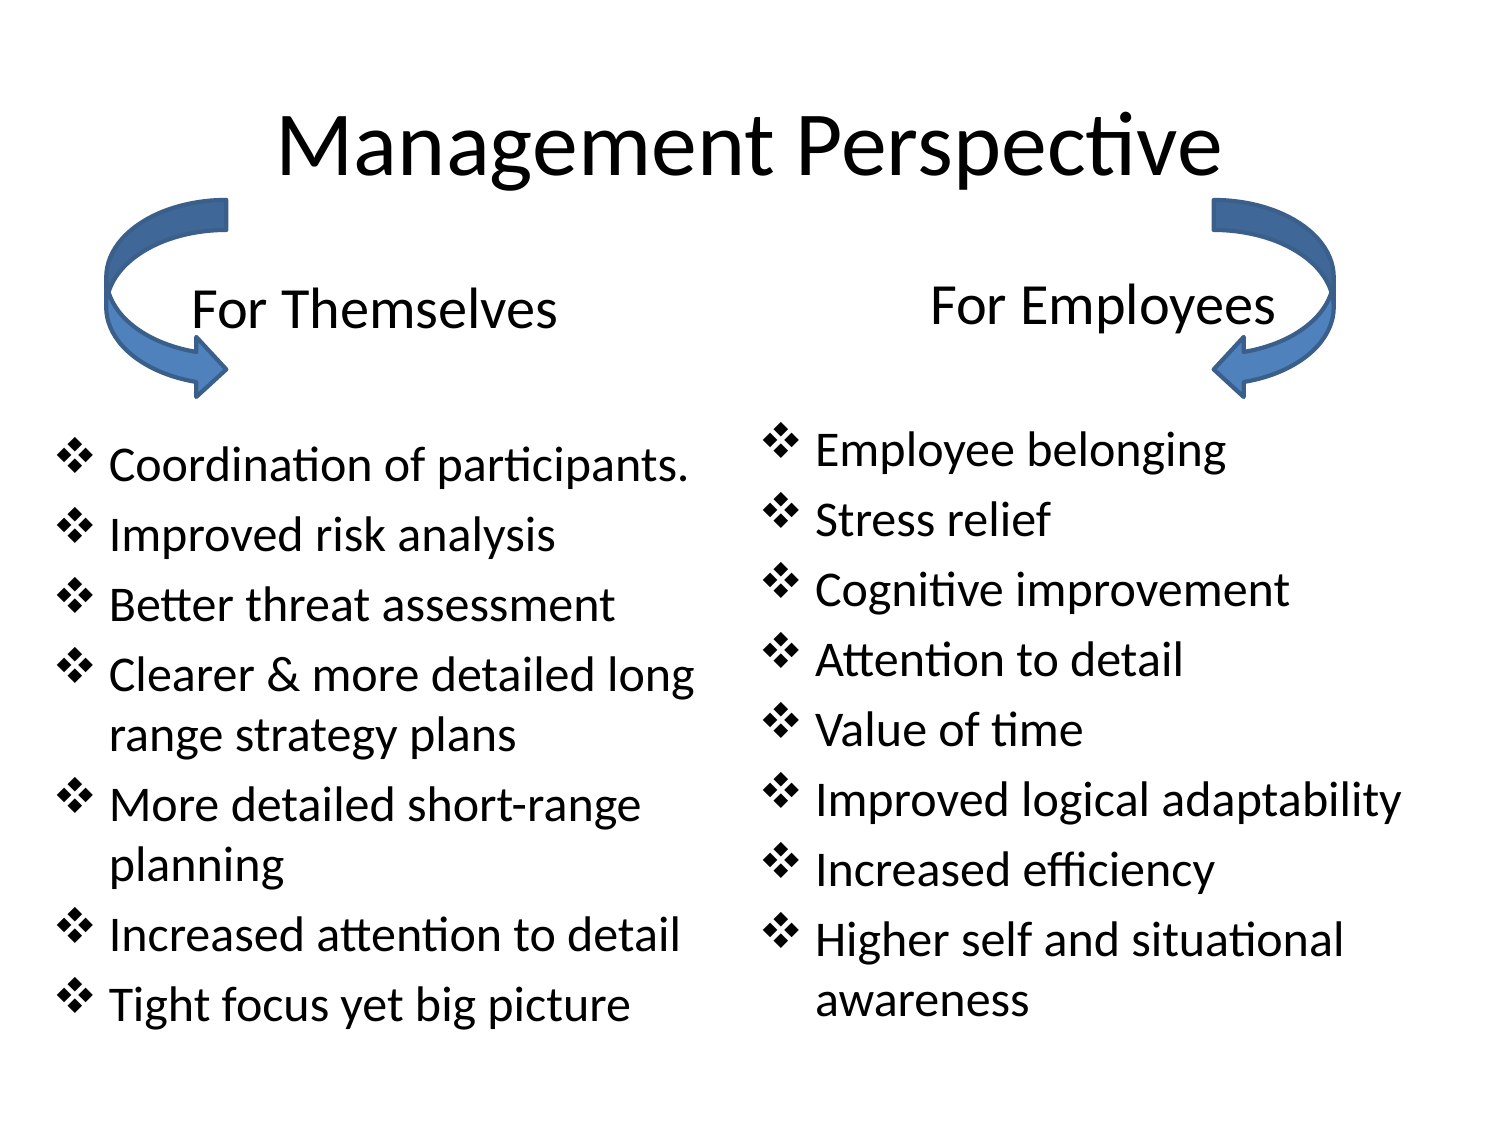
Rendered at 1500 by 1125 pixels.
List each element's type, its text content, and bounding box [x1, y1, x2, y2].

text_box [104, 197, 229, 399]
title Management Perspective [75, 45, 1425, 233]
text_box [1211, 197, 1336, 399]
list For Employees Employee belonging Stress relief Cognitive improvement Attention to detail Value of time Improved logical adaptability Increased efficiency Higher self and situational awareness [743, 259, 1463, 1077]
list For Themselves Coordination of participants. Improved risk analysis Better threat assessment Clearer & more detailed long range strategy plans More detailed short-range planning Increased attention to detail Tight focus yet big picture [37, 262, 713, 1088]
